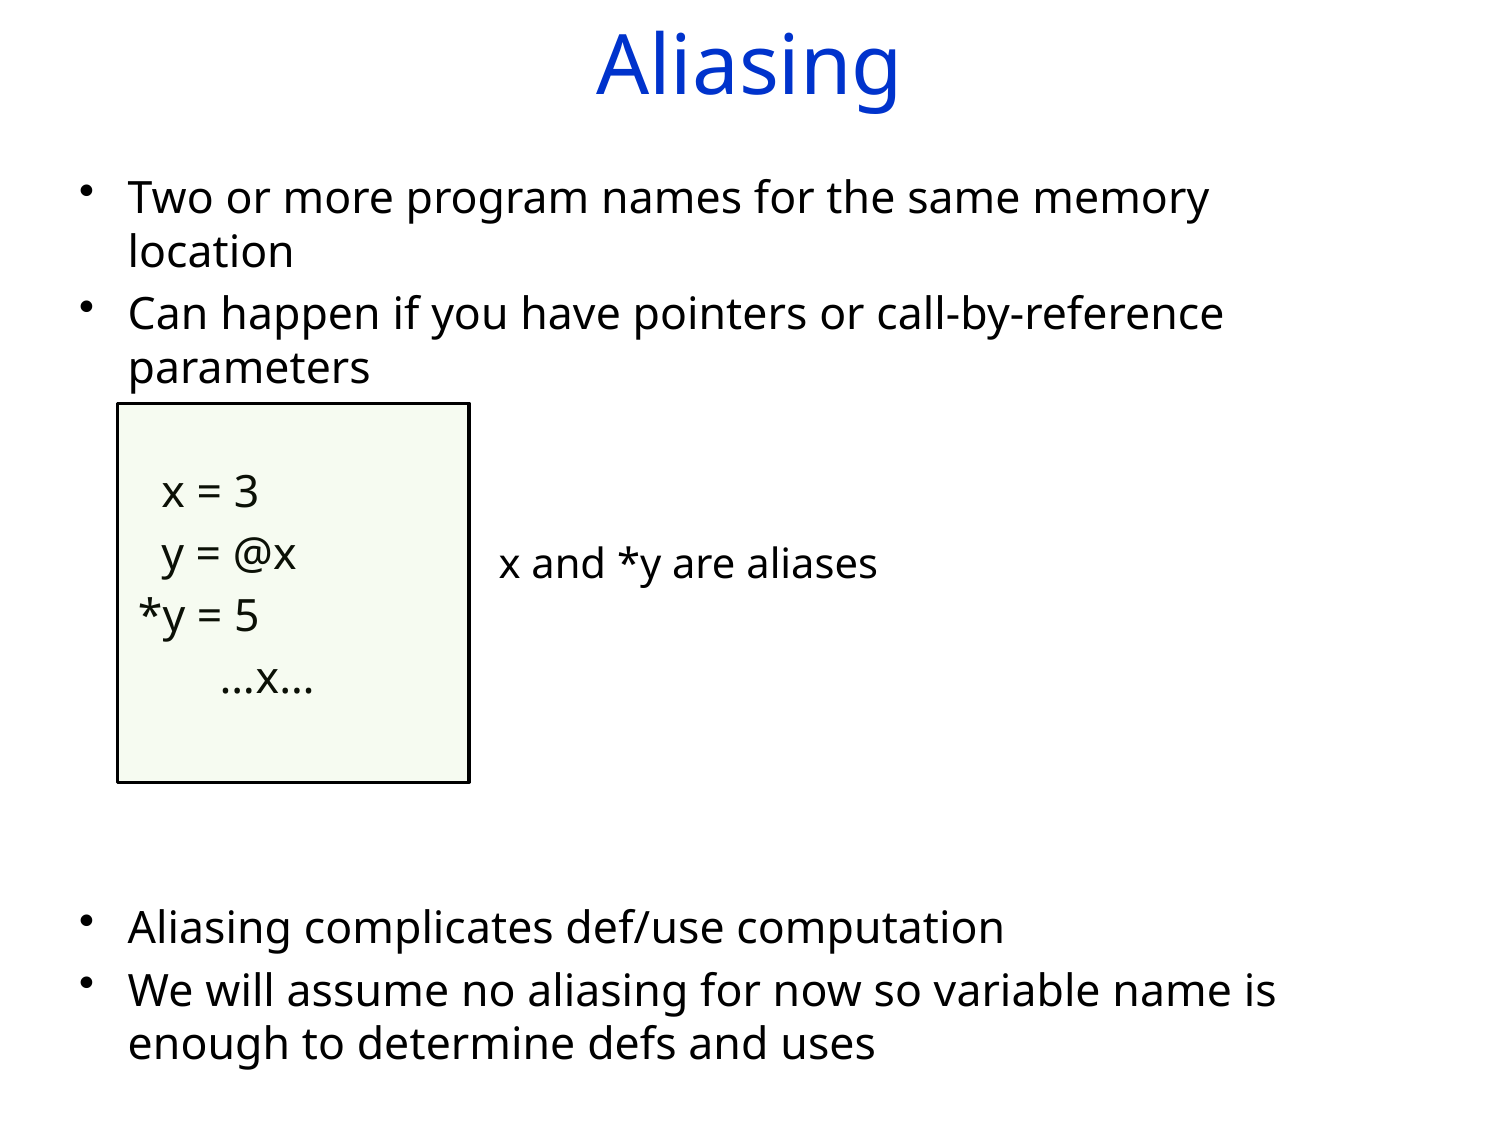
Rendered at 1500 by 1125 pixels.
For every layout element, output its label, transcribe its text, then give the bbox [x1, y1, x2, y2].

text_box x and *y are aliases [483, 529, 995, 595]
list Two or more program names for the same memory location Can happen if you have pointers or call-by-reference parameters x = 3 y = @x *y = 5 …x… Aliasing complicates def/use computation We will assume no aliasing for now so variable name is enough to determine defs and uses [64, 161, 1399, 1083]
text_box [117, 403, 469, 783]
title Aliasing [112, 0, 1388, 155]
